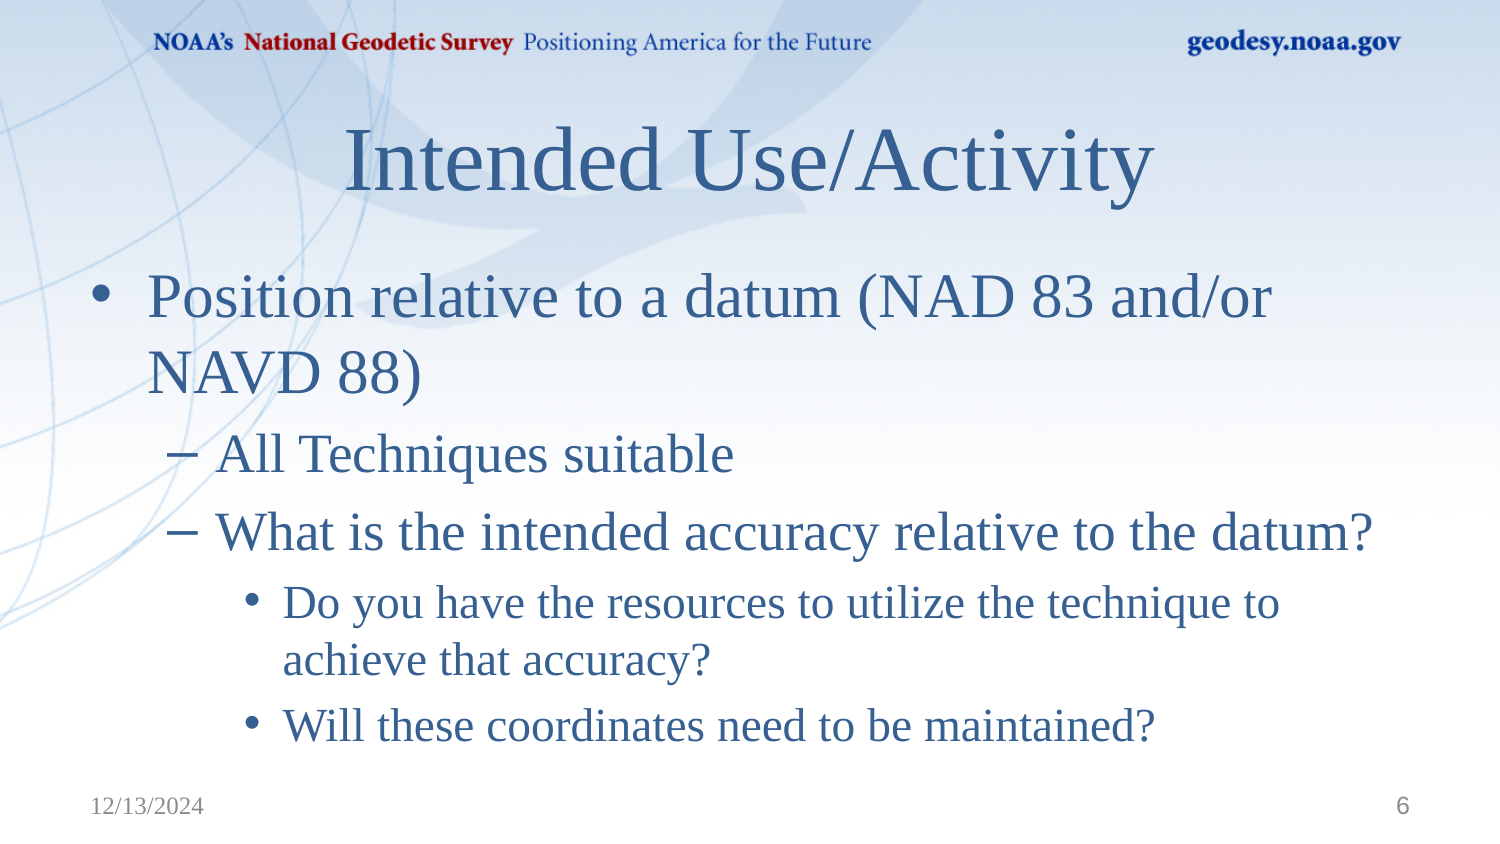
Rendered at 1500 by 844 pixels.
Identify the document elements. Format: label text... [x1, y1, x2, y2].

picture [0, 0, 1500, 844]
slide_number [75, 782, 425, 827]
title Intended Use/Activity [75, 83, 1425, 225]
slide_number 6 [1074, 782, 1425, 827]
list Position relative to a datum (NAD 83 and/or NAVD 88) All Techniques suitable What is the intended accuracy relative to the datum? Do you have the resources to utilize the technique to achieve that accuracy? Will these coordinates need to be maintained? [75, 246, 1425, 804]
